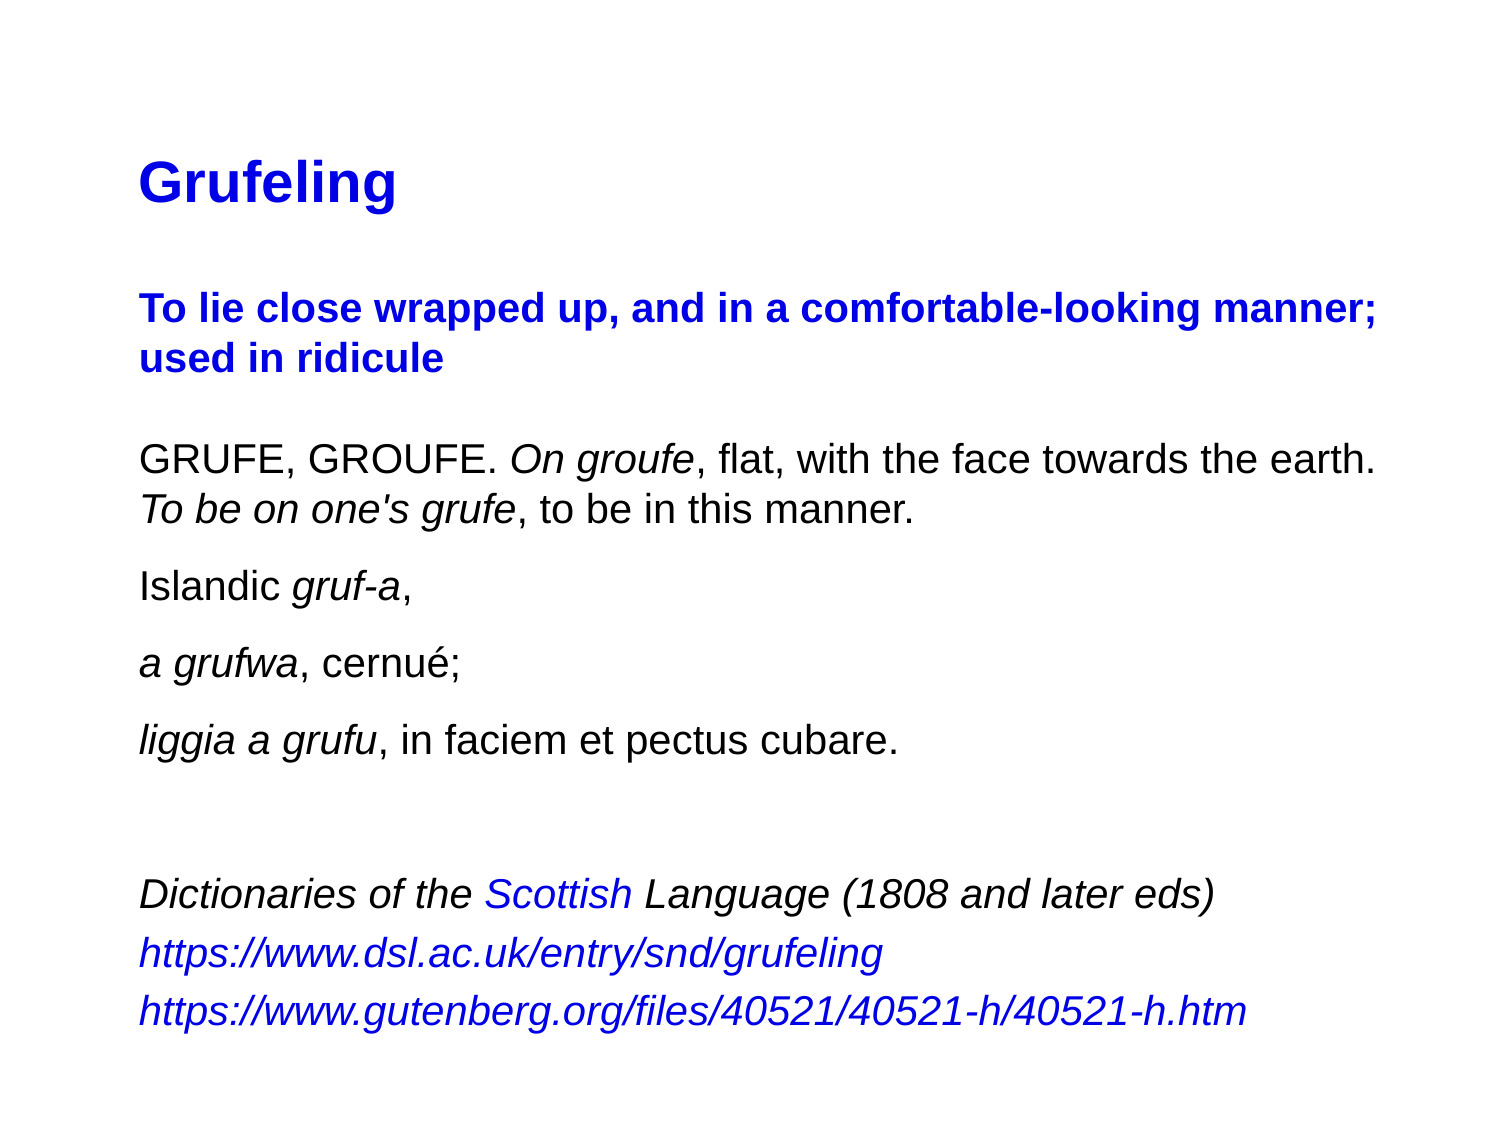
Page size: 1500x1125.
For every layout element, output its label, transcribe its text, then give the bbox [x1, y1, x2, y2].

text_box Grufeling To lie close wrapped up, and in a comfortable-looking manner; used in ridicule GRUFE, GROUFE. On groufe, flat, with the face towards the earth. To be on one's grufe, to be in this manner. Islandic gruf-a, a grufwa, cernué; liggia a grufu, in faciem et pectus cubare. Dictionaries of the Scottish Language (1808 and later eds) https://www.dsl.ac.uk/entry/snd/grufeling https://www.gutenberg.org/files/40521/40521-h/40521-h.htm [123, 137, 1424, 1125]
